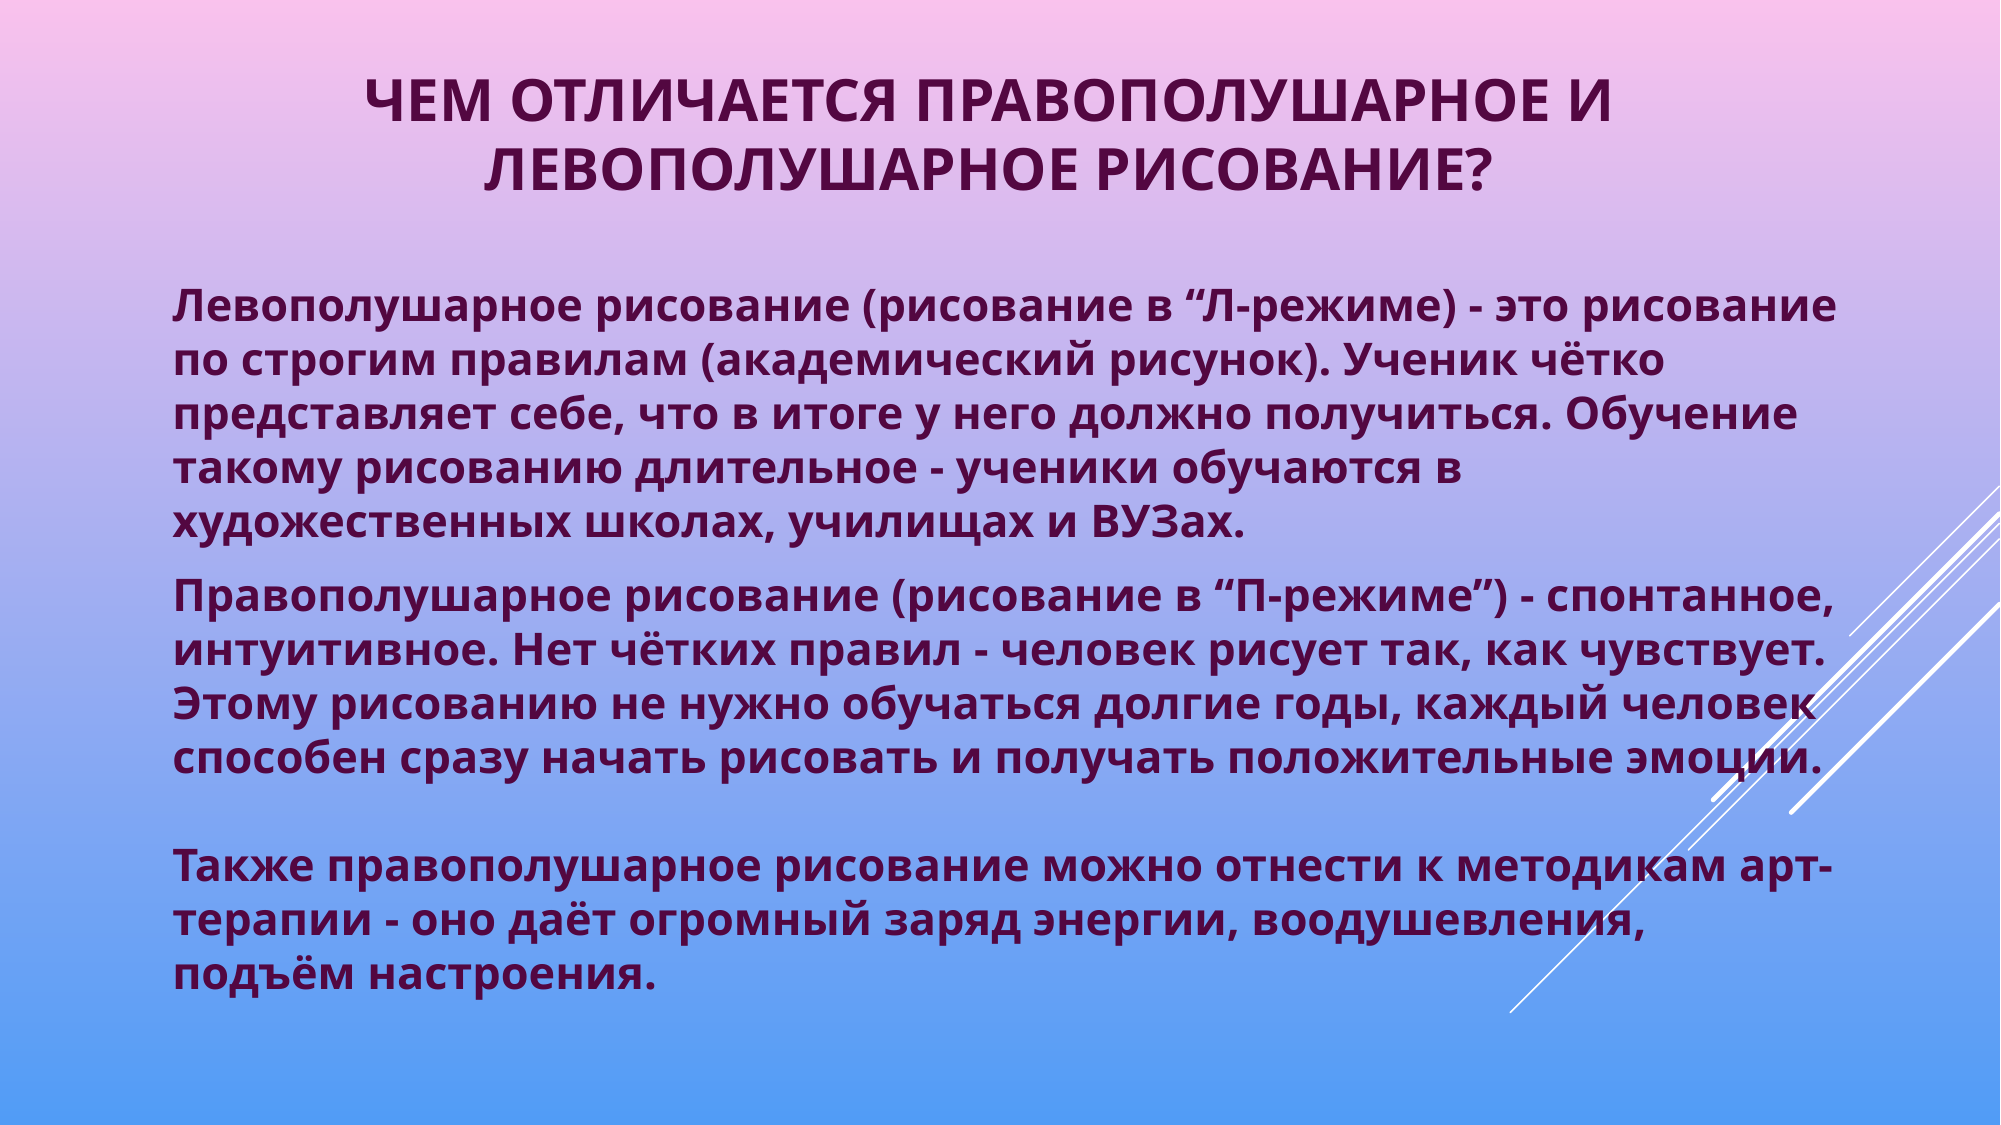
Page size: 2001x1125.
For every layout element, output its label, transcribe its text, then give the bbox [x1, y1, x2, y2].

list Левополушарное рисование (рисование в “Л-режиме) - это рисование по строгим правилам (академический рисунок). Ученик чётко представляет себе, что в итоге у него должно получиться. Обучение такому рисованию длительное - ученики обучаются в художественных школах, училищах и ВУЗах. Правополушарное рисование (рисование в “П-режиме”) - спонтанное, интуитивное. Нет чётких правил - человек рисует так, как чувствует. Этому рисованию не нужно обучаться долгие годы, каждый человек способен сразу начать рисовать и получать положительные эмоции. Также правополушарное рисование можно отнести к методикам арт-терапии - оно даёт огромный заряд энергии, воодушевления, подъём настроения. [157, 193, 1855, 1038]
title Чем отличается правополушарное и левополушарное рисование? [197, 0, 1782, 193]
